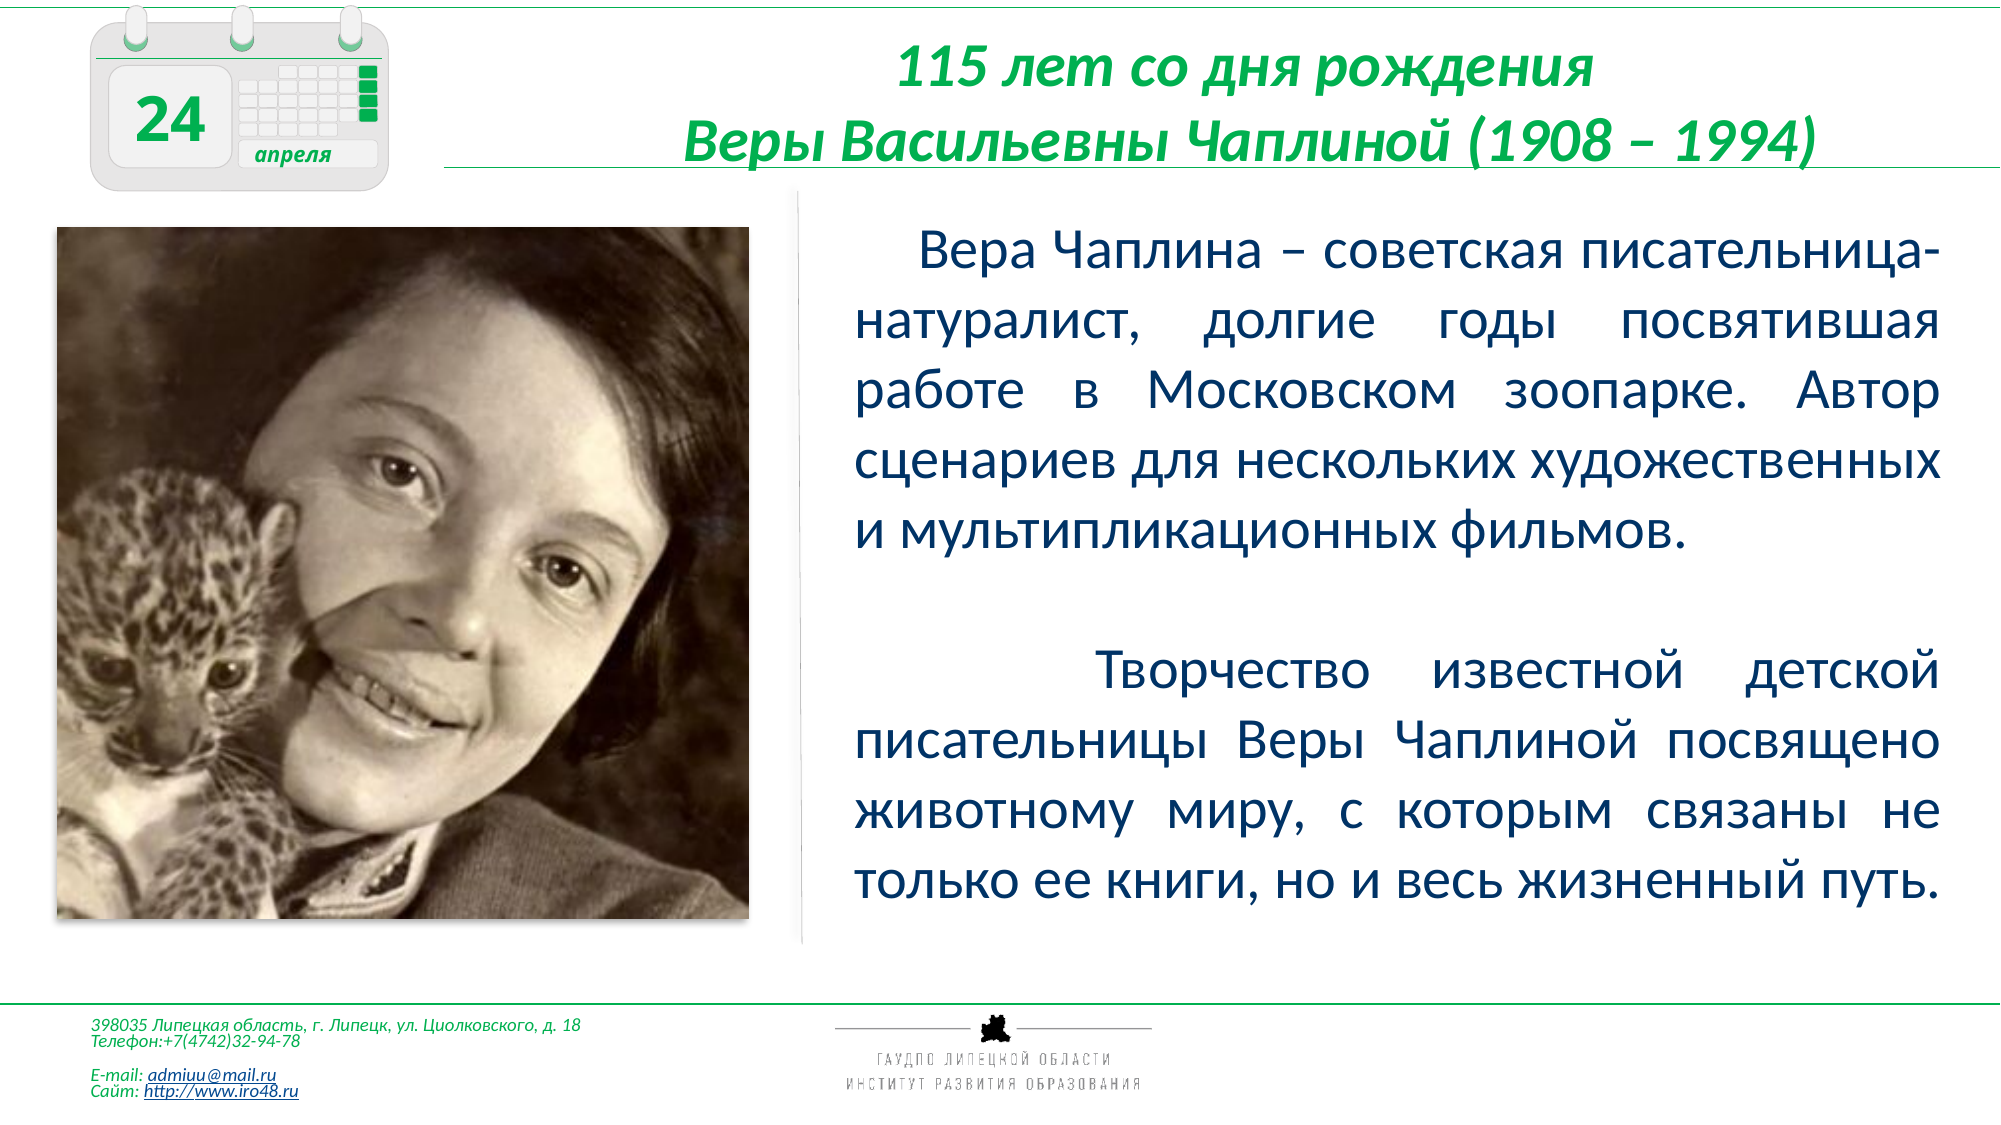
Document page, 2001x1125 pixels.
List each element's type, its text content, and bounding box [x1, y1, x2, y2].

picture [777, 1008, 1212, 1098]
text_box 398035 Липецкая область, г. Липецк, ул. Циолковского, д. 18 Телефон:+7(4742)32-94-78 Е-mail: admiuu@mail.ru Сайт: http://www.iro48.ru [75, 1011, 692, 1125]
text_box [797, 190, 803, 945]
picture [57, 227, 749, 919]
text_box 115 лет со дня рождения Веры Васильевны Чаплиной (1908 – 1994) [450, 168, 1964, 178]
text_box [90, 5, 389, 191]
text_box 115 лет со дня рождения Веры Васильевны Чаплиной (1908 – 1994) [450, 20, 1964, 167]
text_box Вера Чаплина – советская писательница-натуралист, долгие годы посвятившая работе в Московском зоопарке. Автор сценариев для нескольких художественных и мультипликационных фильмов. Творчество известной детской писательницы Веры Чаплиной посвящено животному миру, с которым связаны не только ее книги, но и весь жизненный путь. [824, 178, 1973, 972]
